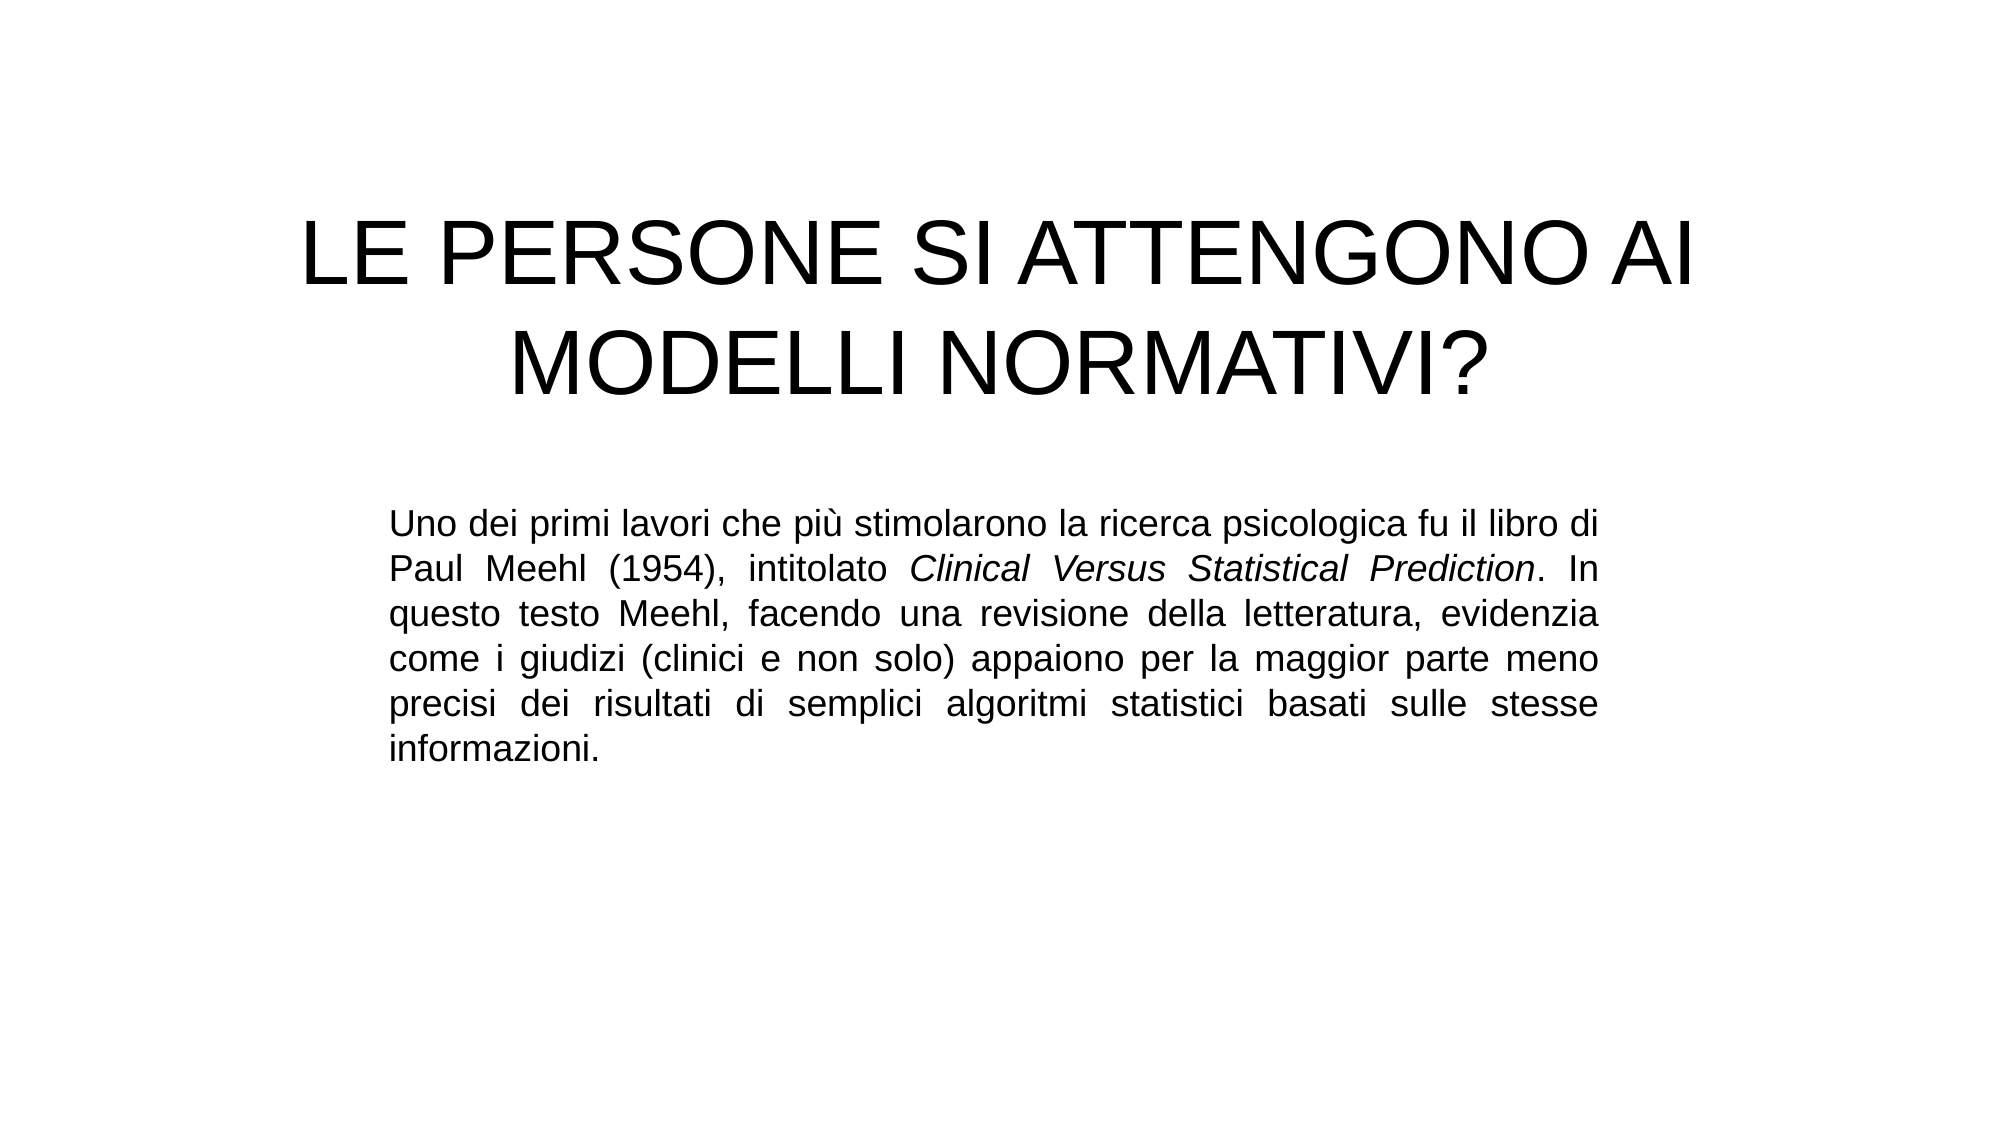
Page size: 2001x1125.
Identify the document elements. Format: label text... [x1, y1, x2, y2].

text_box LE PERSONE SI ATTENGONO AI MODELLI NORMATIVI? [249, 184, 1751, 421]
text_box Uno dei primi lavori che più stimolarono la ricerca psicologica fu il libro di Paul Meehl (1954), intitolato Clinical Versus Statistical Prediction. In questo testo Meehl, facendo una revisione della letteratura, evidenzia come i giudizi (clinici e non solo) appaiono per la maggior parte meno precisi dei risultati di semplici algoritmi statistici basati sulle stesse informazioni. [373, 491, 1614, 777]
